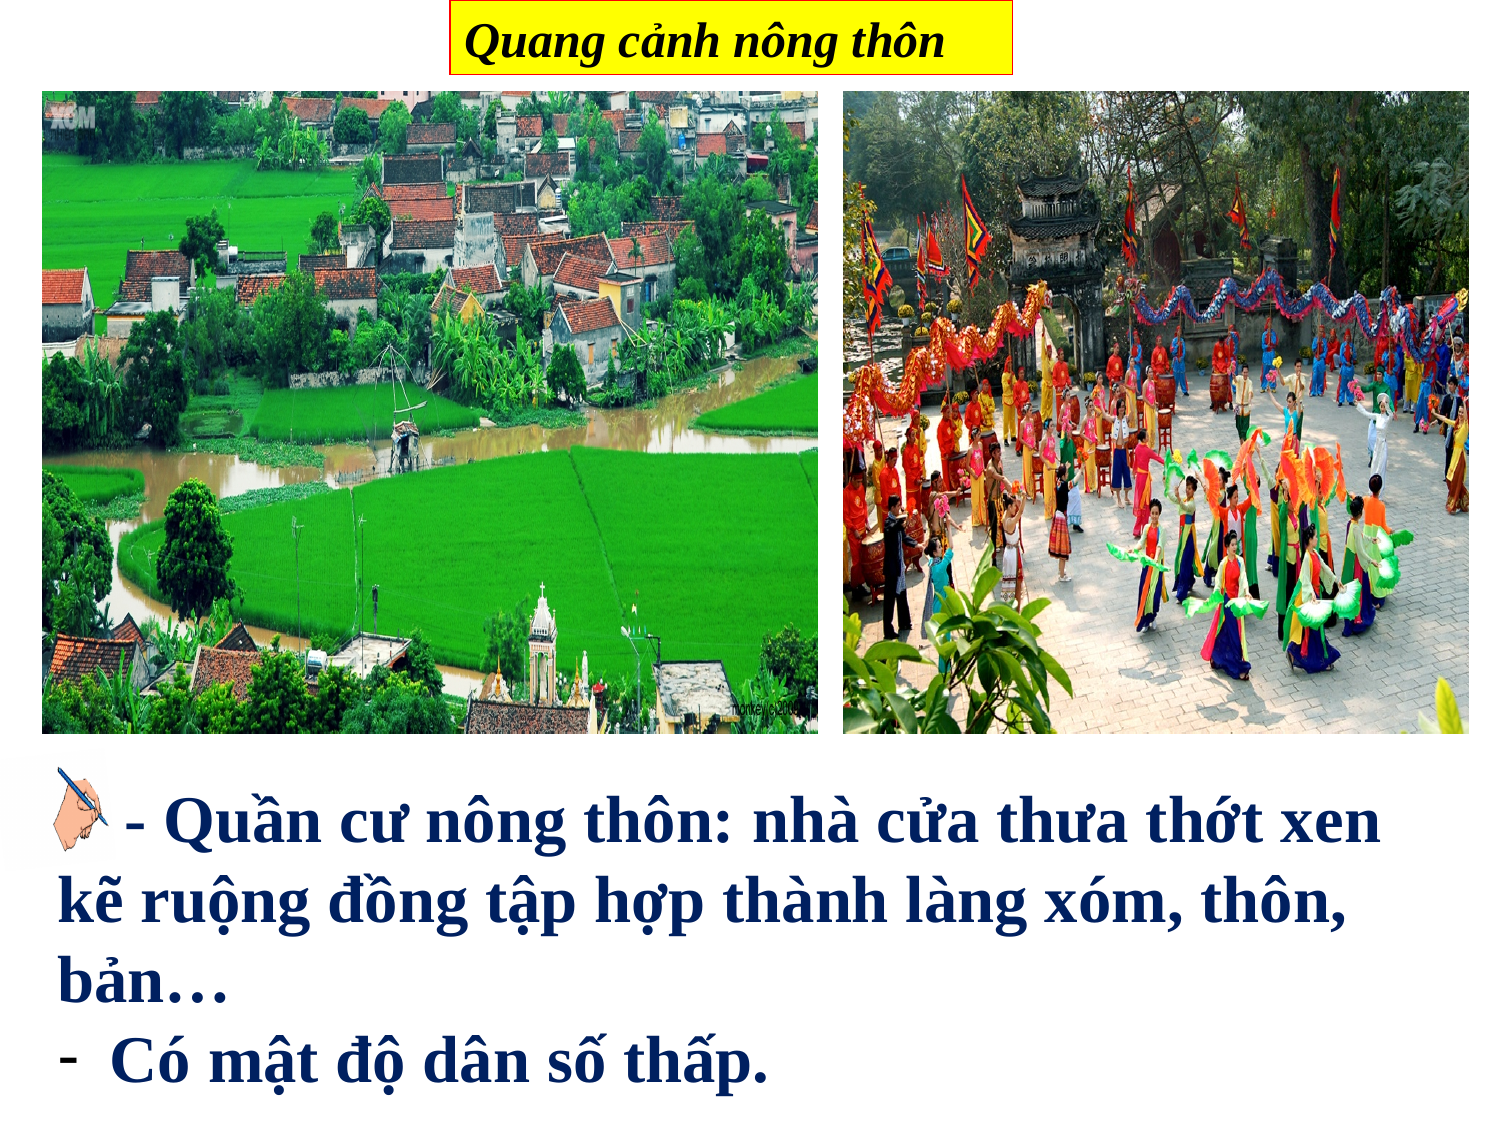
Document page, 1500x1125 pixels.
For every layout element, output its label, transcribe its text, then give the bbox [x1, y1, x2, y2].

picture [0, 749, 116, 870]
text_box Quang cảnh nông thôn [450, 0, 1013, 75]
picture [843, 91, 1469, 734]
text_box - Quần cư nông thôn: nhà cửa thưa thớt xen kẽ ruộng đồng tập hợp thành làng xóm, thôn, bản… Có mật độ dân số thấp. [42, 768, 1437, 1103]
picture [42, 91, 818, 734]
